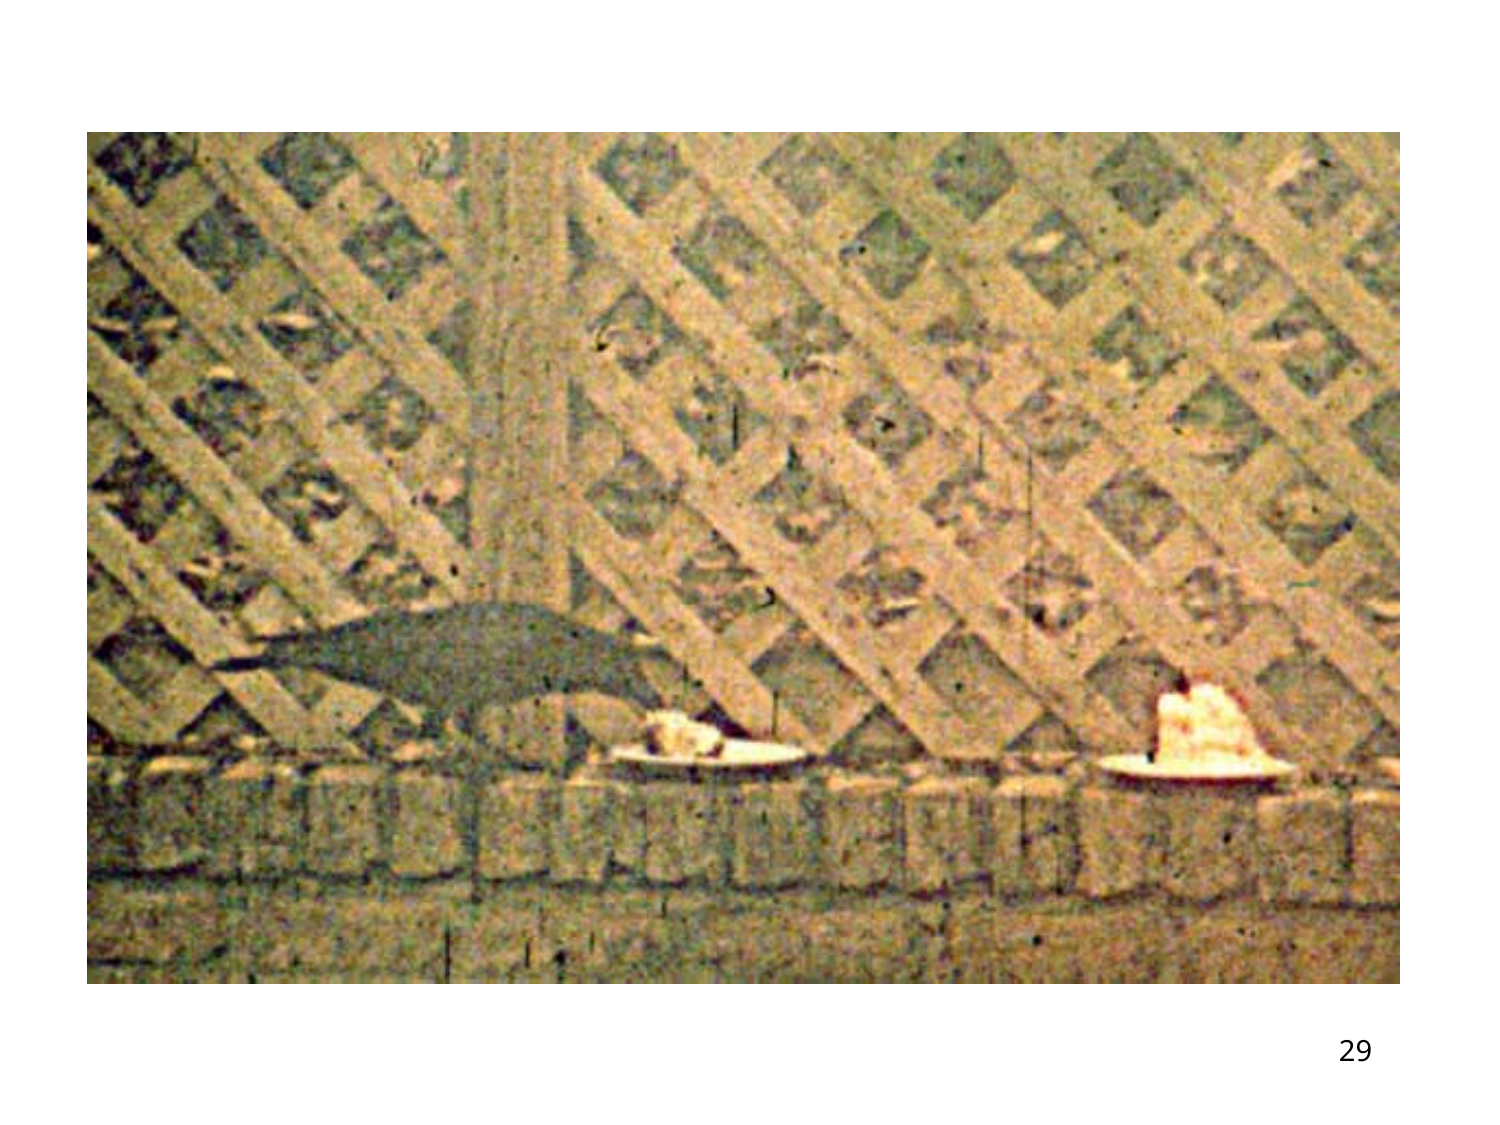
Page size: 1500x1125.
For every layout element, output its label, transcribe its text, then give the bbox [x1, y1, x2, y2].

picture [87, 132, 1401, 985]
slide_number 29 [1074, 1024, 1388, 1101]
